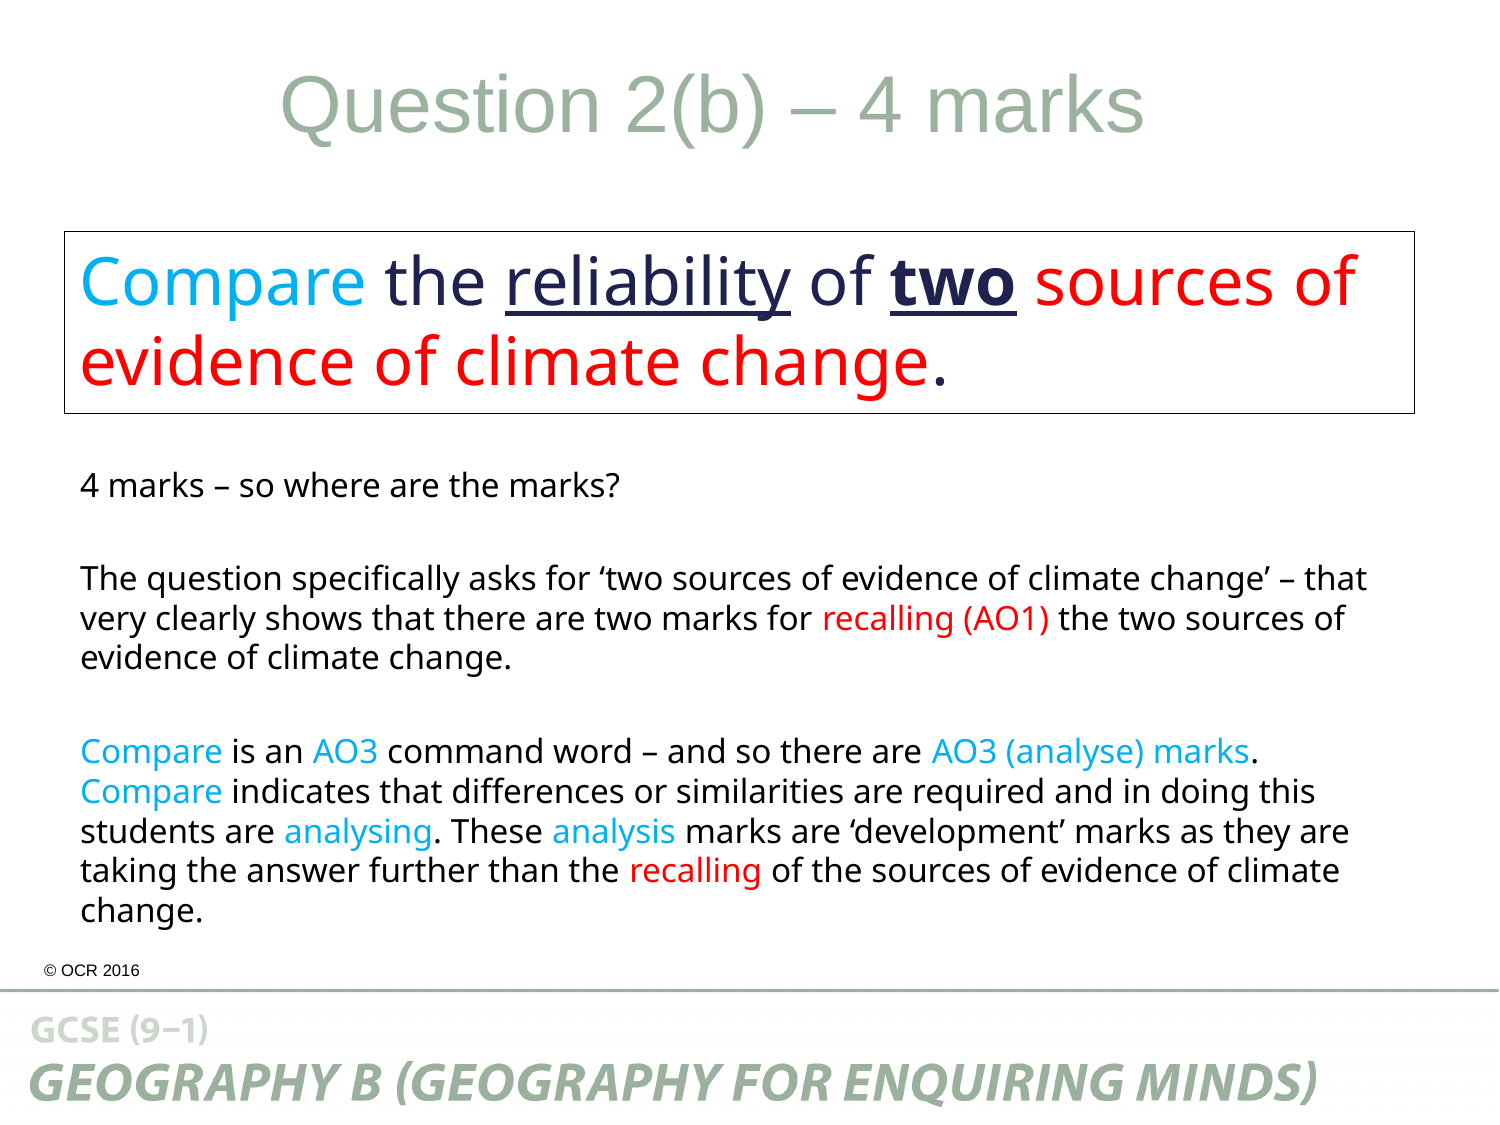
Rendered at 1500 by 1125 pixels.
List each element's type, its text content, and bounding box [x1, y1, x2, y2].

picture [0, 989, 1499, 1125]
list 4 marks – so where are the marks? The question specifically asks for ‘two sources of evidence of climate change’ – that very clearly shows that there are two marks for recalling (AO1) the two sources of evidence of climate change. Compare is an AO3 command word – and so there are AO3 (analyse) marks. Compare indicates that differences or similarities are required and in doing this students are analysing. These analysis marks are ‘development’ marks as they are taking the answer further than the recalling of the sources of evidence of climate change. [64, 456, 1415, 953]
text_box Compare the reliability of two sources of evidence of climate change. [64, 231, 1415, 414]
title Question 2(b) – 4 marks [0, 43, 1428, 157]
